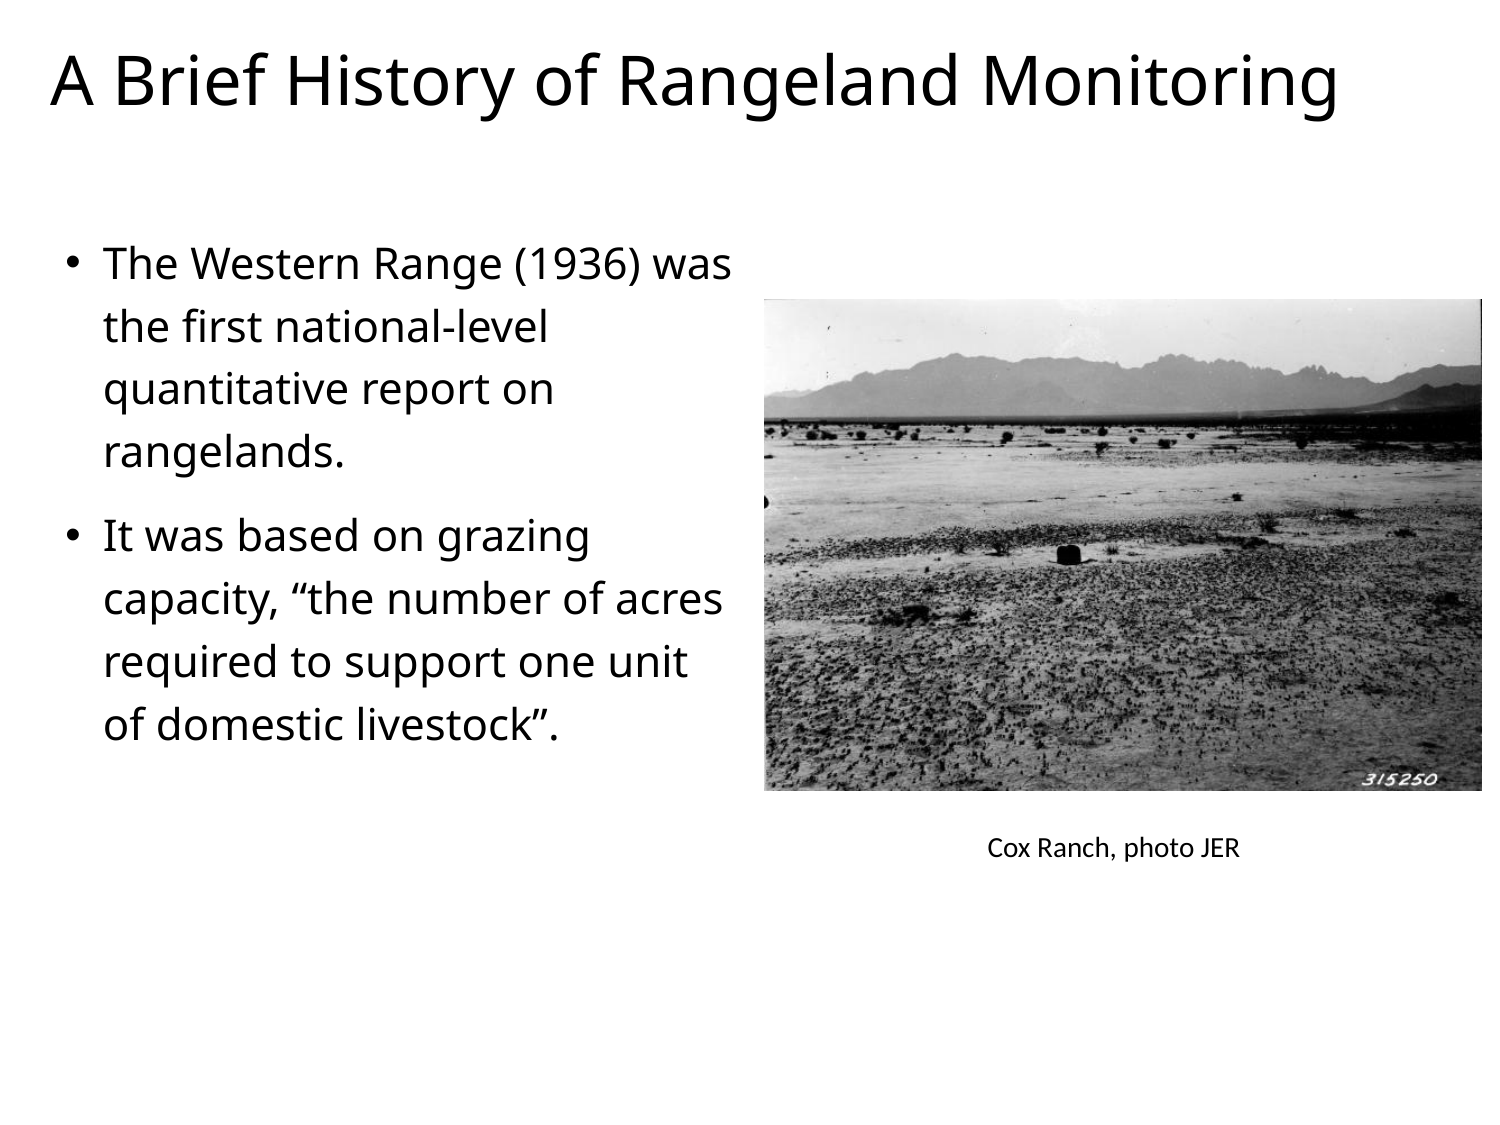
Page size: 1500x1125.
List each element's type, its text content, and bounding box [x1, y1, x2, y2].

text_box Cox Ranch, photo JER [972, 820, 1273, 871]
picture [764, 299, 1482, 791]
list The Western Range (1936) was the first national-level quantitative report on rangelands. It was based on grazing capacity, “the number of acres required to support one unit of domestic livestock”. [50, 217, 750, 982]
title A Brief History of Rangeland Monitoring [35, 31, 1397, 136]
